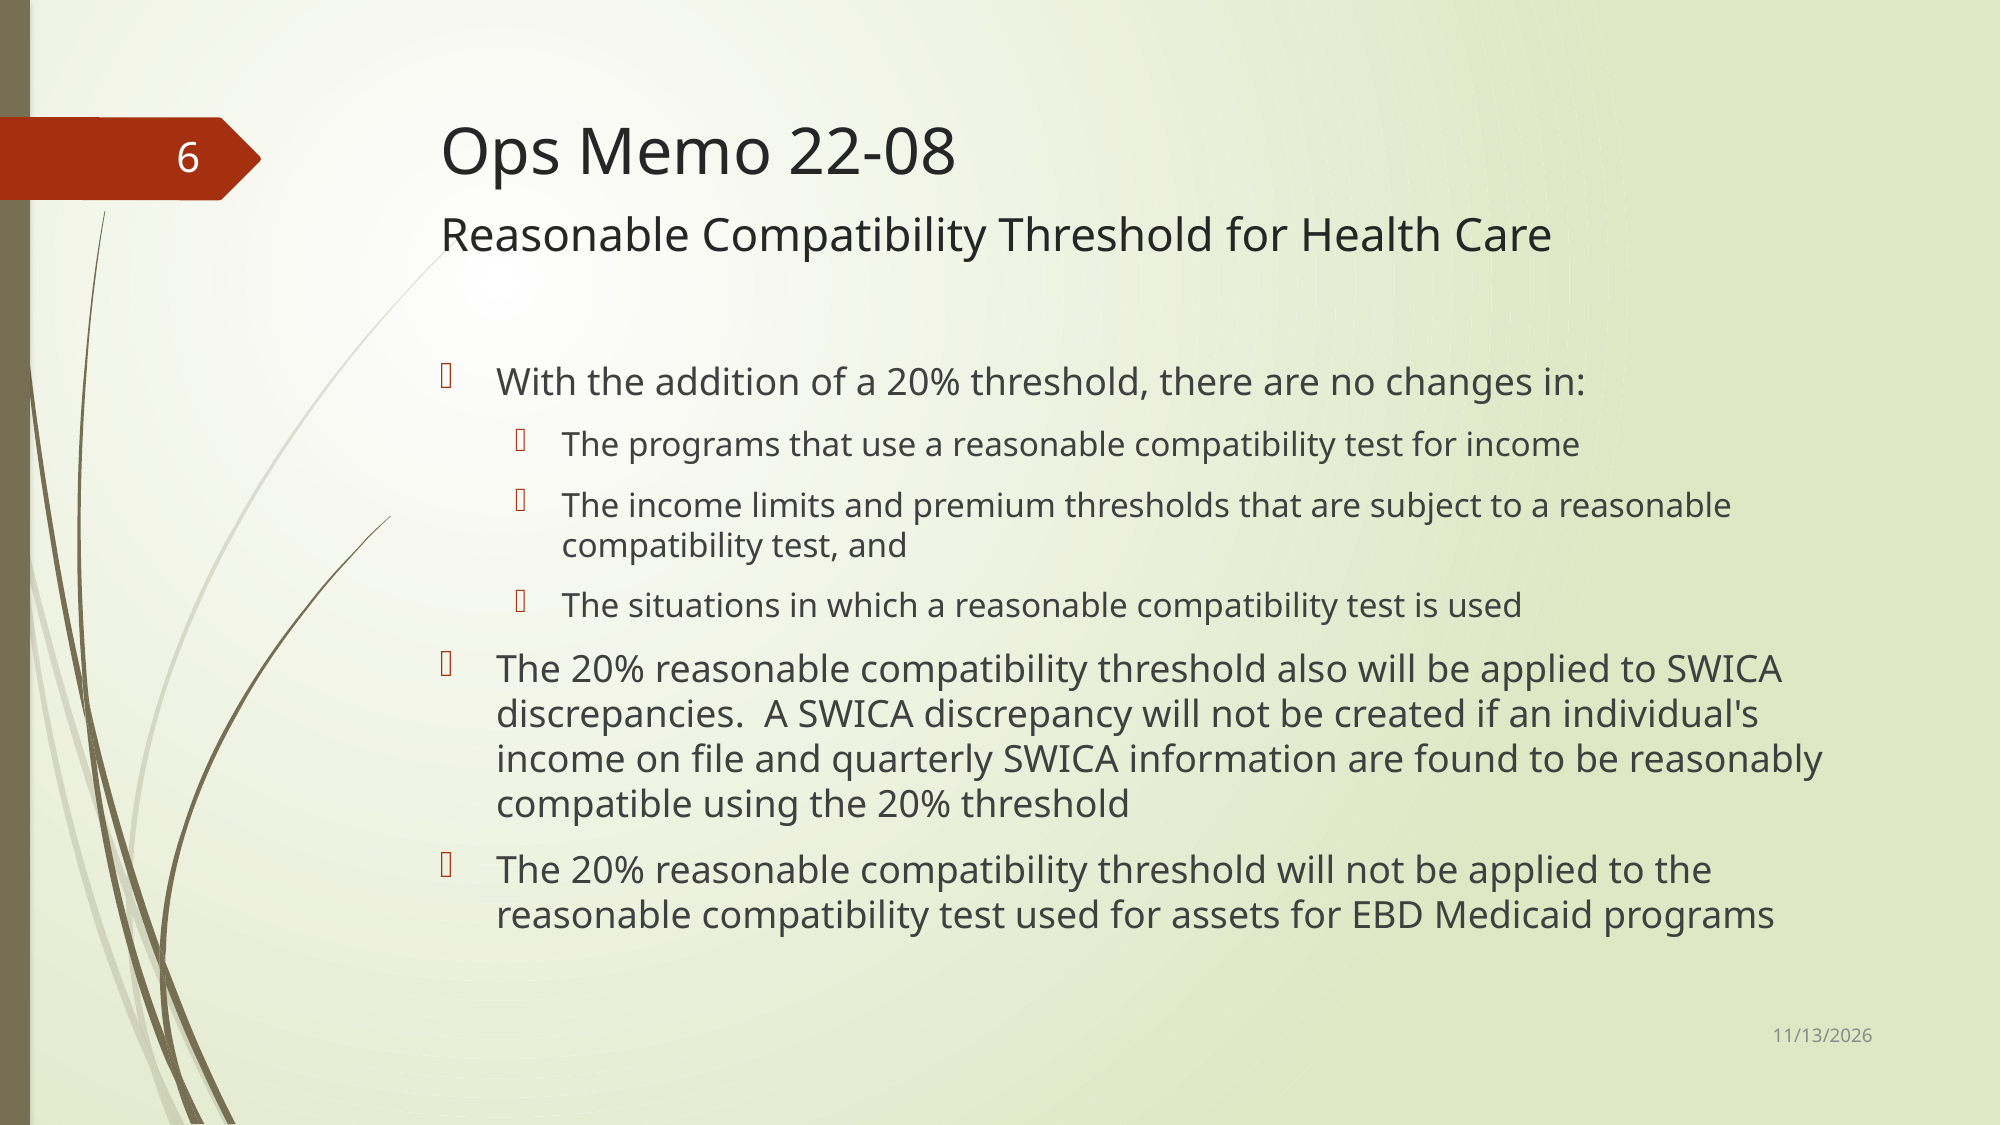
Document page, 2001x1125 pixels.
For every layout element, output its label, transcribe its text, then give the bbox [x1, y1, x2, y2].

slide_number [1699, 1005, 1888, 1067]
slide_number 6 [87, 129, 216, 190]
list With the addition of a 20% threshold, there are no changes in: The programs that use a reasonable compatibility test for income The income limits and premium thresholds that are subject to a reasonable compatibility test, and The situations in which a reasonable compatibility test is used The 20% reasonable compatibility threshold also will be applied to SWICA discrepancies. A SWICA discrepancy will not be created if an individual's income on file and quarterly SWICA information are found to be reasonably compatible using the 20% threshold The 20% reasonable compatibility threshold will not be applied to the reasonable compatibility test used for assets for EBD Medicaid programs [424, 350, 1888, 970]
title Ops Memo 22-08 Reasonable Compatibility Threshold for Health Care [425, 102, 1888, 313]
